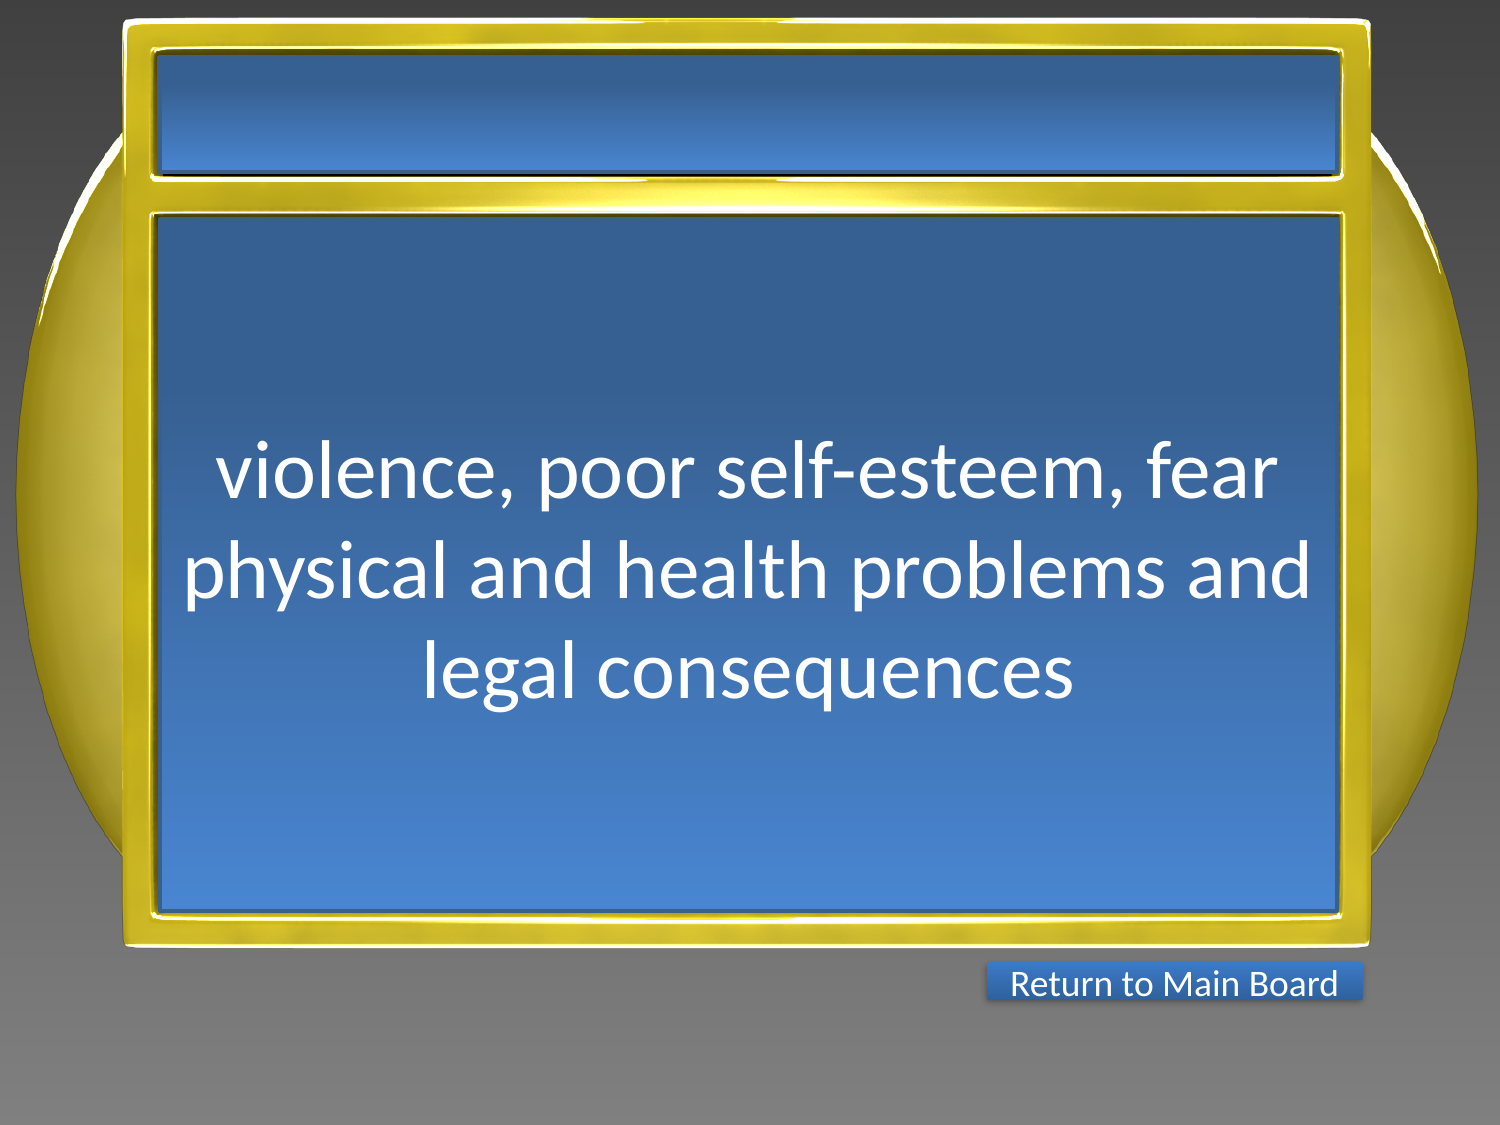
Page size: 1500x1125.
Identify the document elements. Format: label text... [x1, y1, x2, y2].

picture [0, 0, 1499, 1050]
text_box [157, 55, 1339, 174]
text_box violence, poor self-esteem, fear physical and health problems and legal consequences [158, 217, 1339, 913]
text_box Return to Main Board [987, 962, 1363, 1000]
